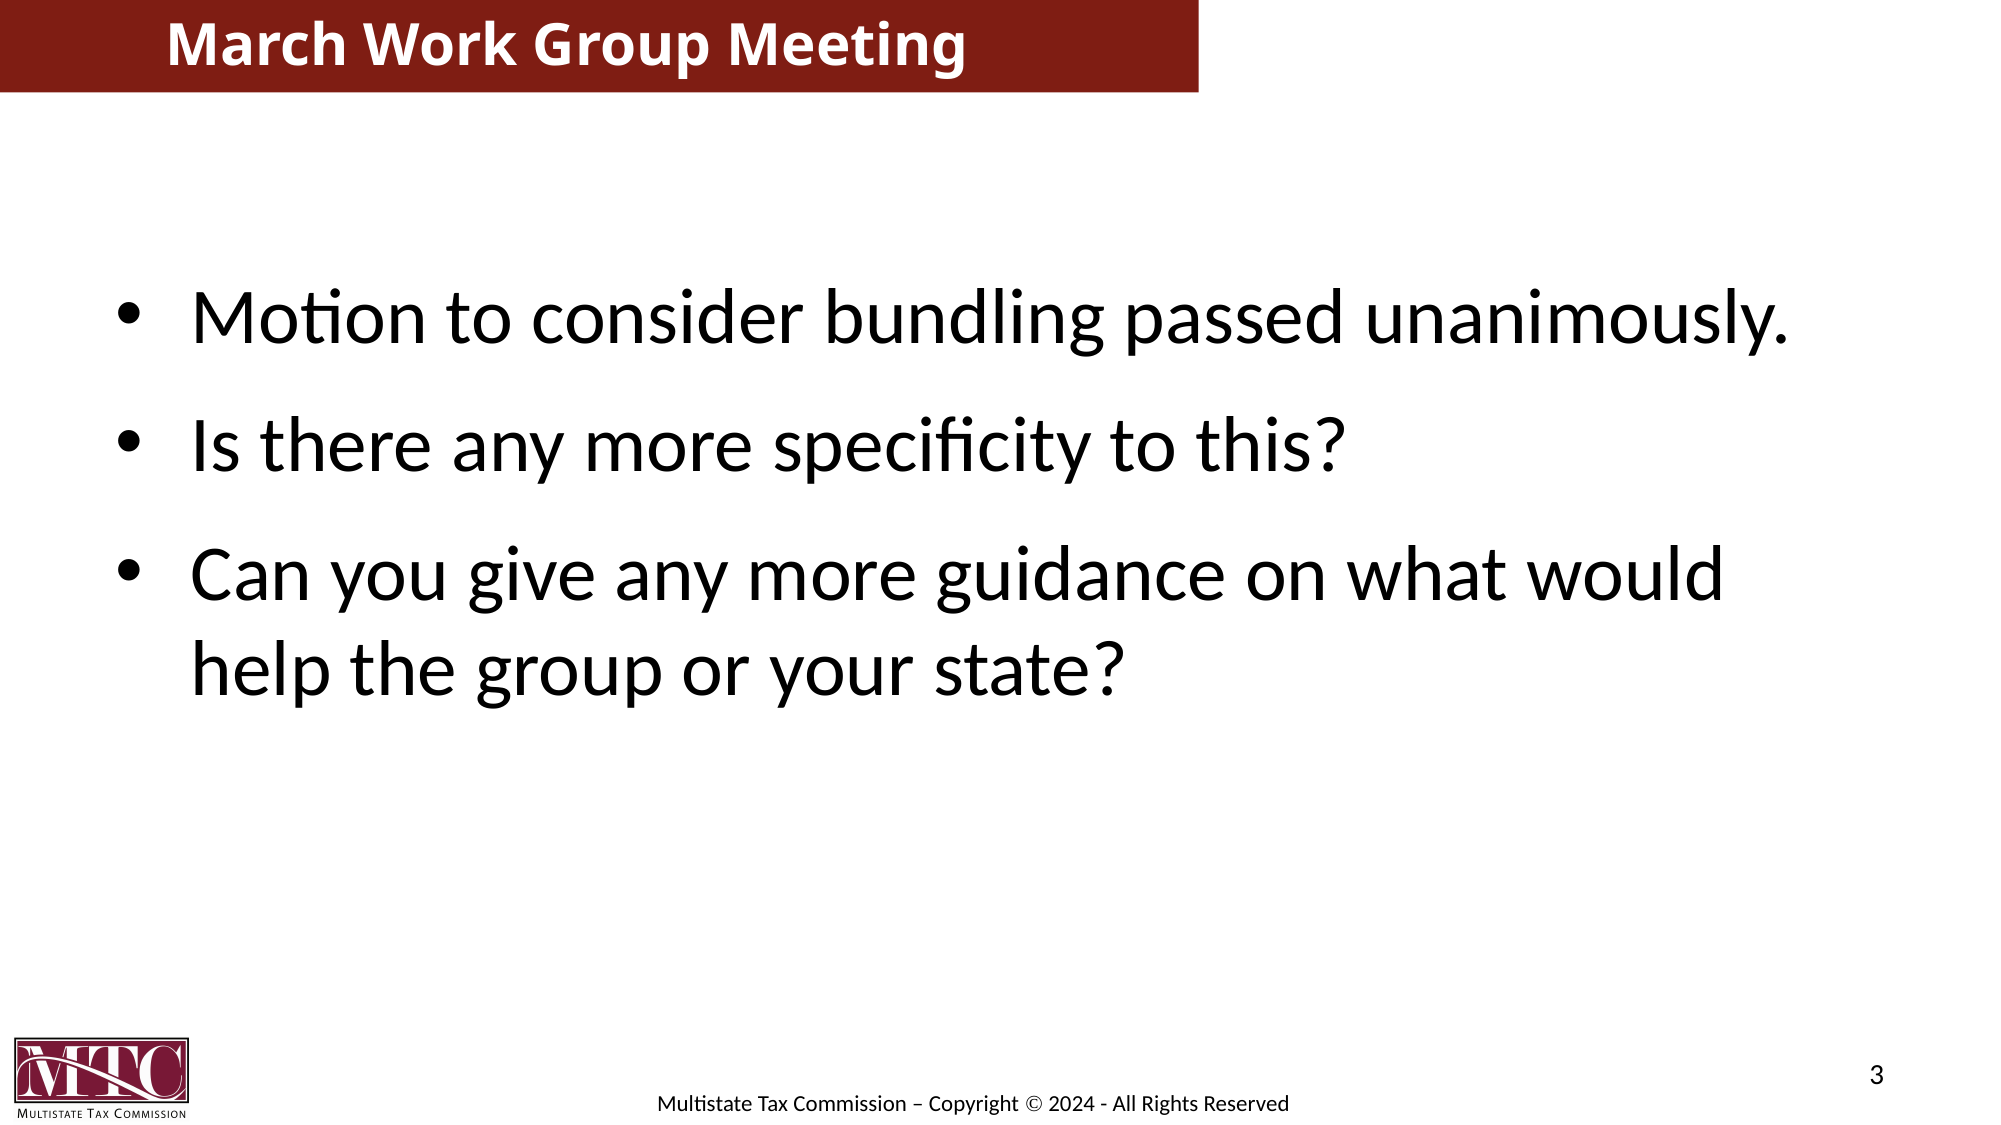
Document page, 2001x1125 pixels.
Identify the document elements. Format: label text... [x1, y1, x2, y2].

list Motion to consider bundling passed unanimously. Is there any more specificity to this? Can you give any more guidance on what would help the group or your state? [100, 153, 1900, 972]
picture [13, 1036, 190, 1125]
slide_number 3 [1412, 1042, 1900, 1103]
title March Work Group Meeting [0, 0, 1199, 93]
